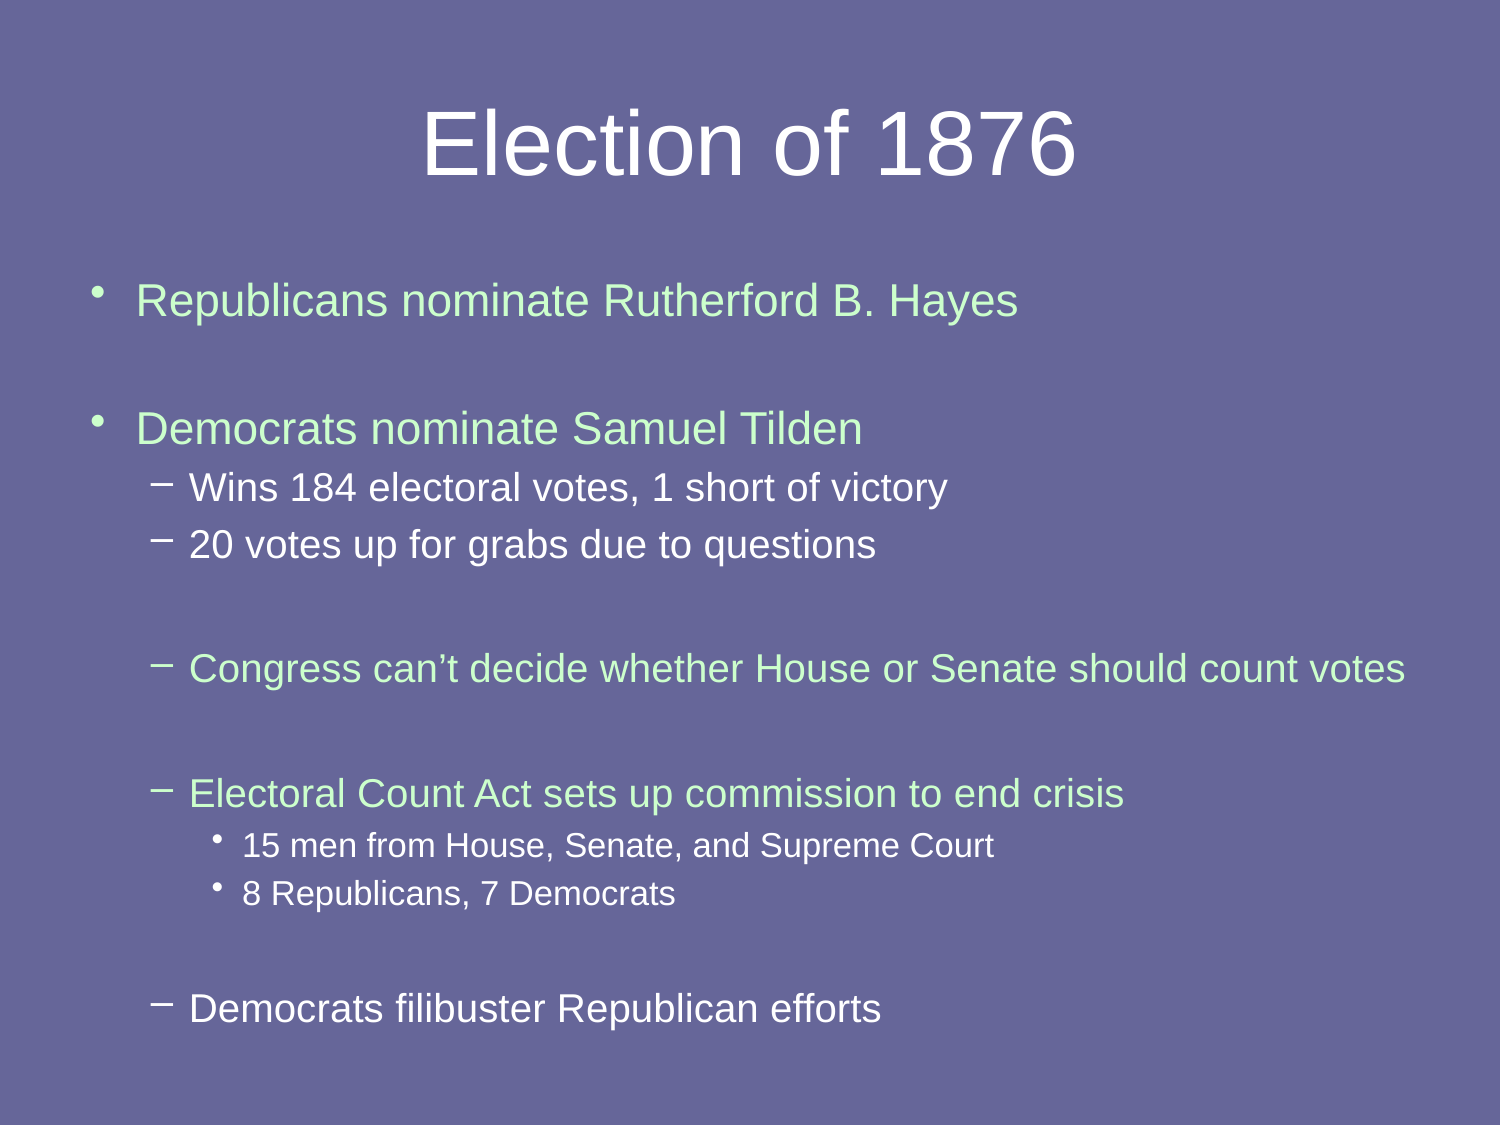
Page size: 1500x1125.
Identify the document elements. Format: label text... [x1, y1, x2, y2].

list Republicans nominate Rutherford B. Hayes Democrats nominate Samuel Tilden Wins 184 electoral votes, 1 short of victory 20 votes up for grabs due to questions Congress can’t decide whether House or Senate should count votes Electoral Count Act sets up commission to end crisis 15 men from House, Senate, and Supreme Court 8 Republicans, 7 Democrats Democrats filibuster Republican efforts [75, 262, 1425, 1090]
title Election of 1876 [75, 45, 1425, 233]
